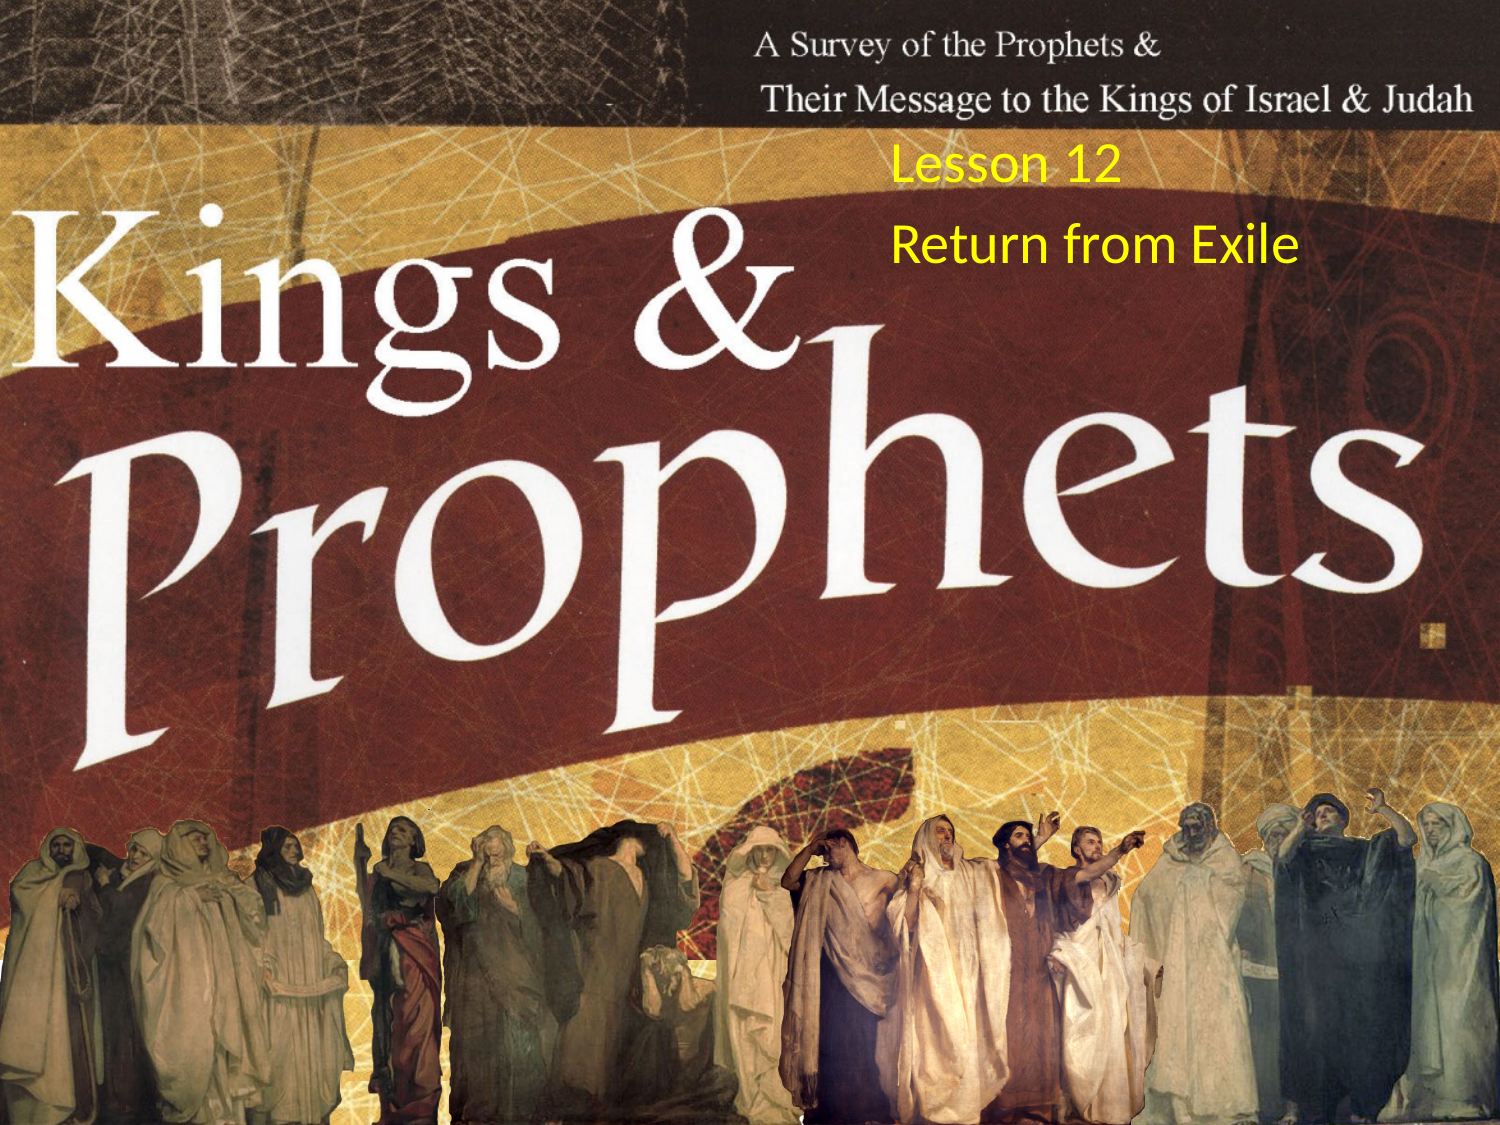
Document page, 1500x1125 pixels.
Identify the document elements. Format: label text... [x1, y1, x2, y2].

subtitle Lesson 12 Return from Exile [875, 116, 1500, 346]
picture [0, 0, 1500, 1125]
